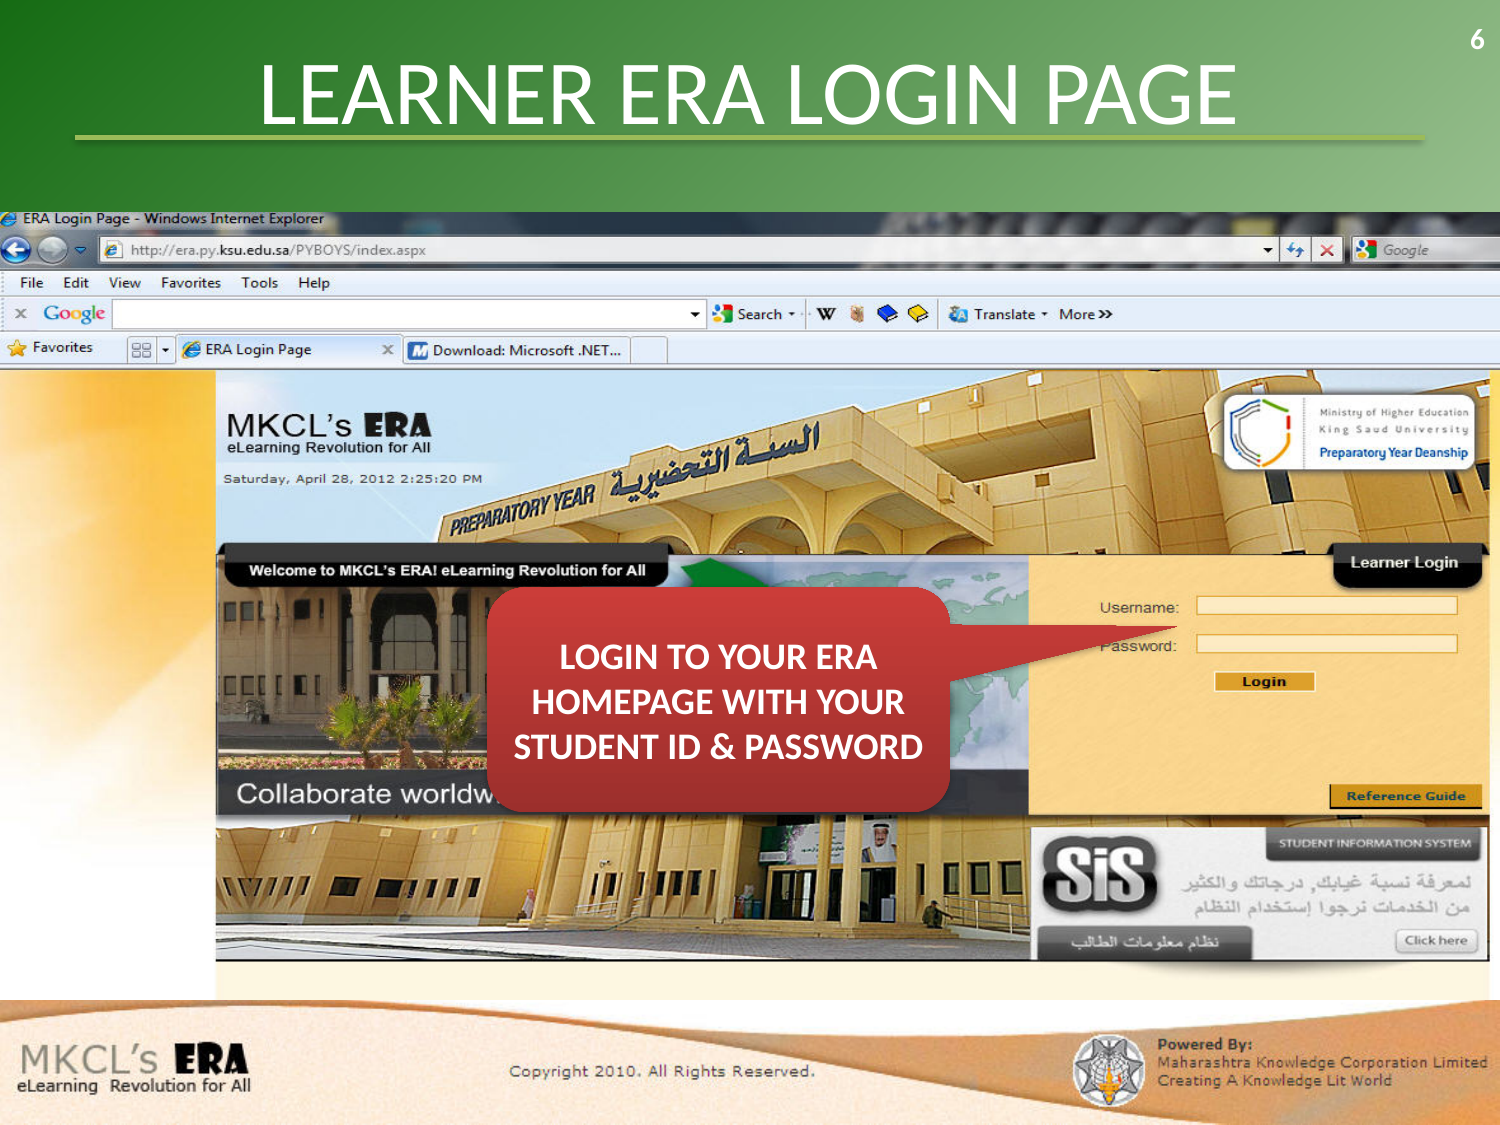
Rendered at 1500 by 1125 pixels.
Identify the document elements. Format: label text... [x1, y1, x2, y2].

title LEARNER ERA LOGIN PAGE [75, 24, 1425, 150]
slide_number 6 [1425, 0, 1500, 75]
picture [0, 212, 1500, 1125]
